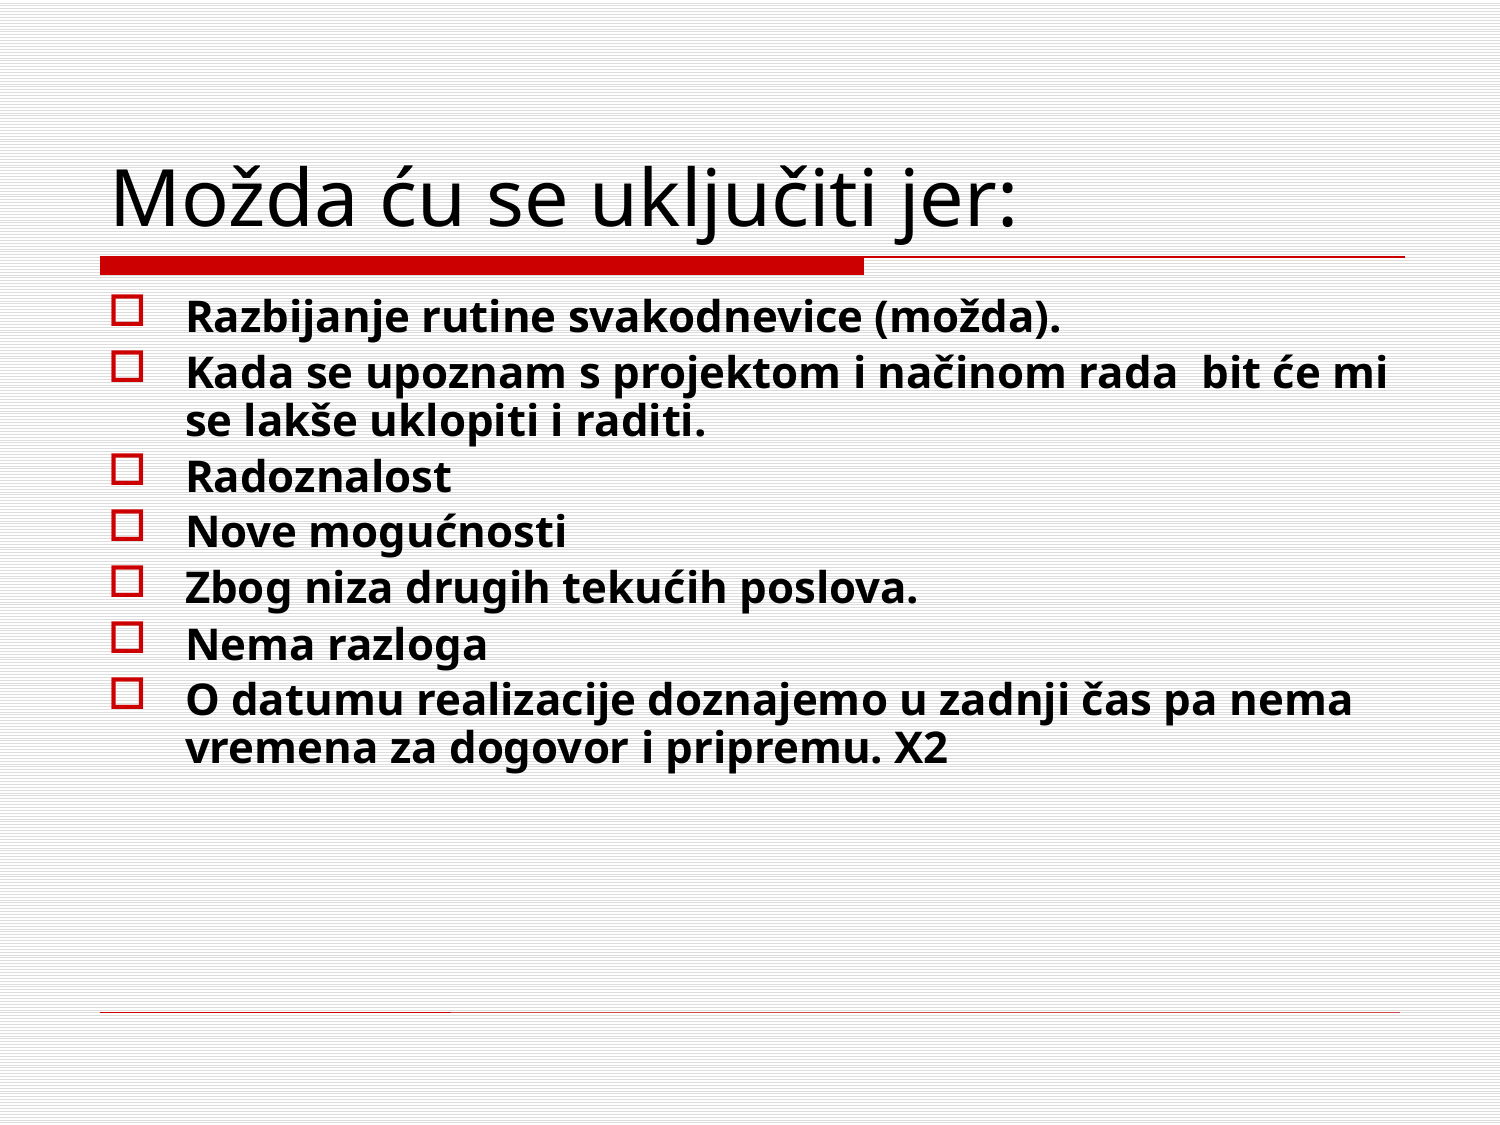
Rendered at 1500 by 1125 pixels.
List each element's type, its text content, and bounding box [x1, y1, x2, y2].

title Možda ću se uključiti jer: [93, 49, 1407, 250]
list Razbijanje rutine svakodnevice (možda). Kada se upoznam s projektom i načinom rada bit će mi se lakše uklopiti i raditi. Radoznalost Nove mogućnosti Zbog niza drugih tekućih poslova. Nema razloga O datumu realizacije doznajemo u zadnji čas pa nema vremena za dogovor i pripremu. X2 [92, 287, 1406, 988]
